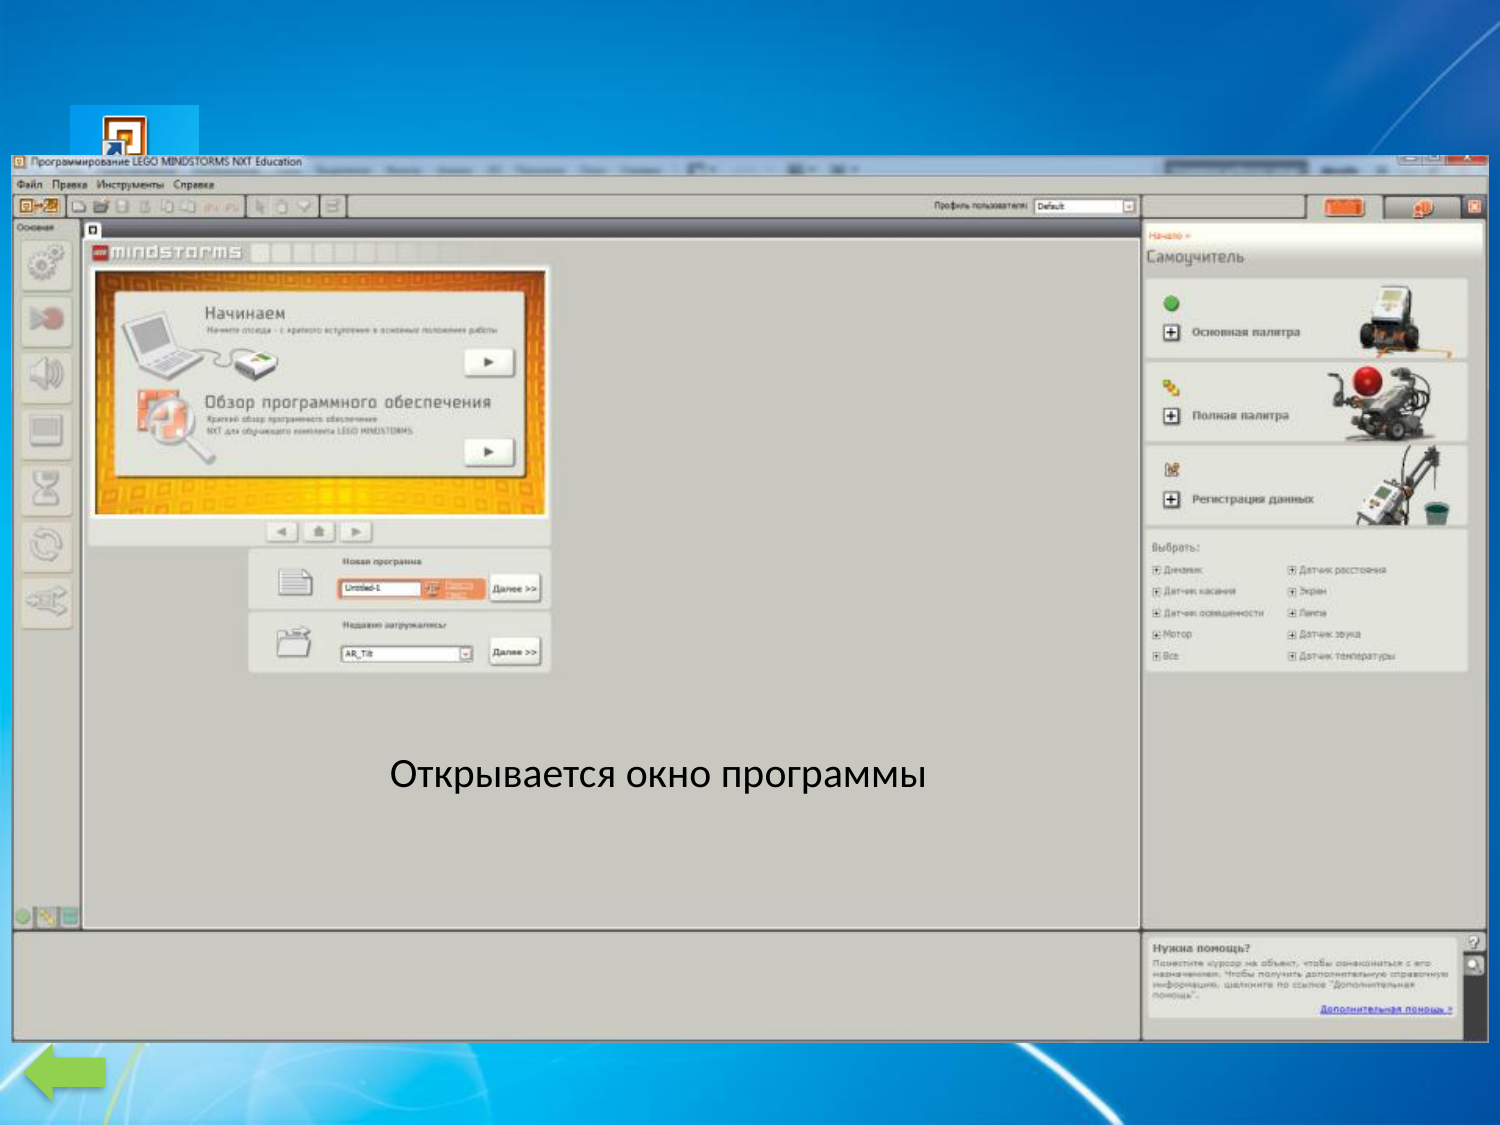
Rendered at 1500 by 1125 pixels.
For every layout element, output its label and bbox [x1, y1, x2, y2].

text_box [21, 1050, 108, 1104]
picture [0, 0, 1500, 1125]
